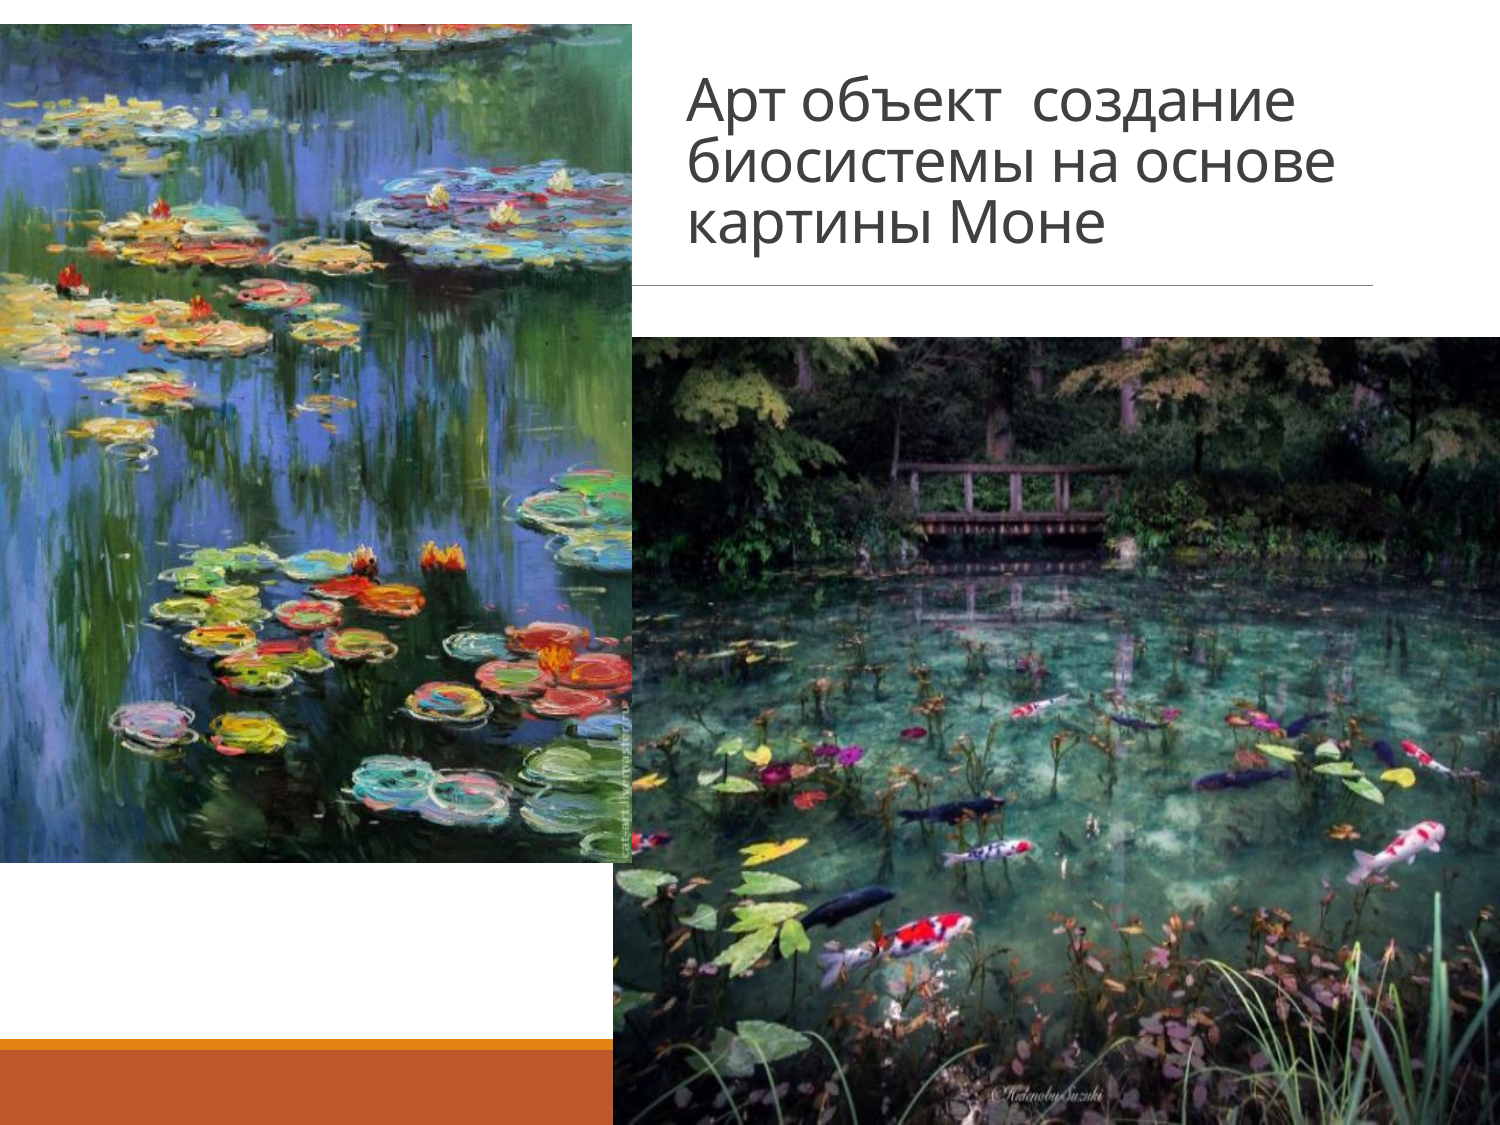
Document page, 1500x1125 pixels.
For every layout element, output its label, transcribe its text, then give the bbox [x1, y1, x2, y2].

title Арт объект создание биосистемы на основе картины Моне [671, 24, 1390, 263]
picture [0, 24, 1500, 1125]
